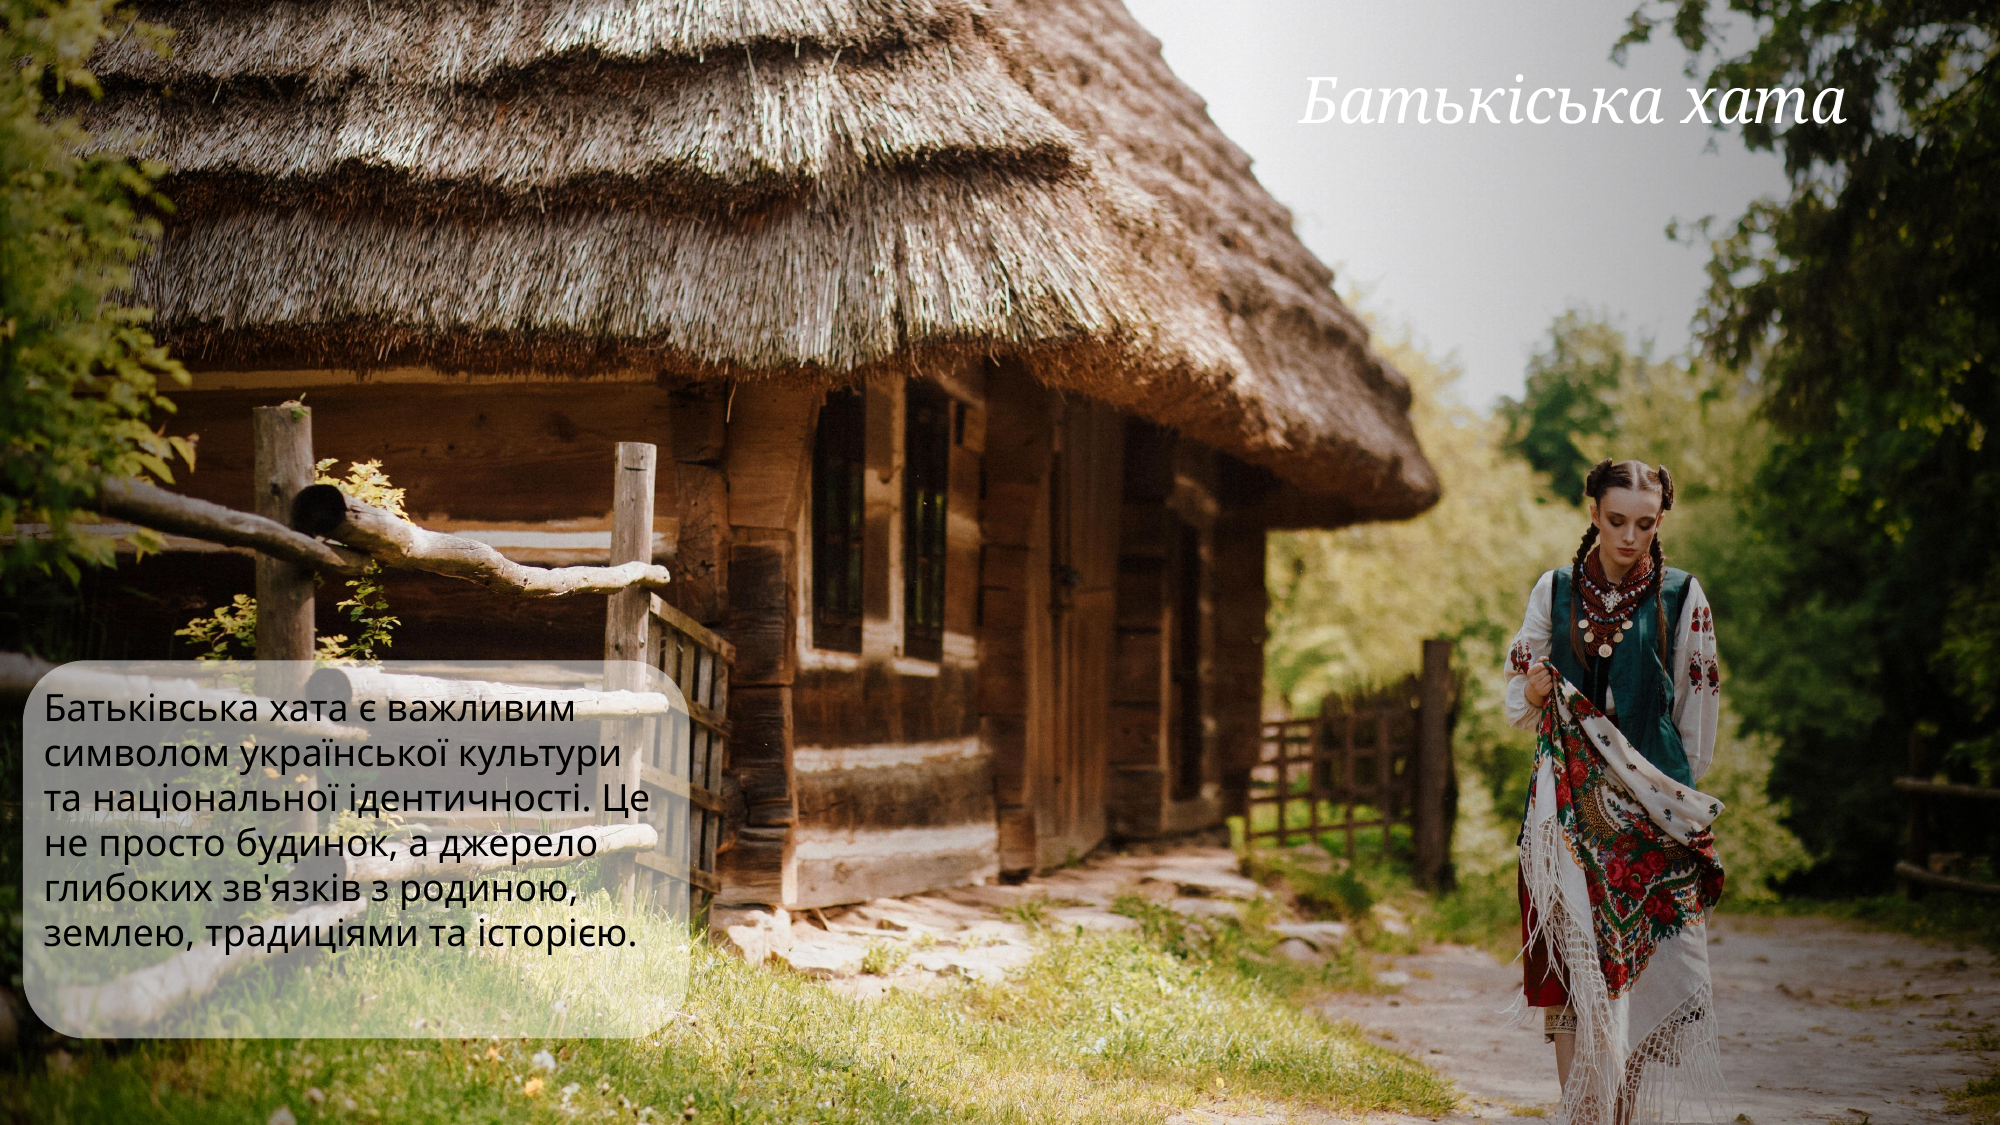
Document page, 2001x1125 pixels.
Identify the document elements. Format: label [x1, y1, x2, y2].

list [0, 0, 2000, 1125]
